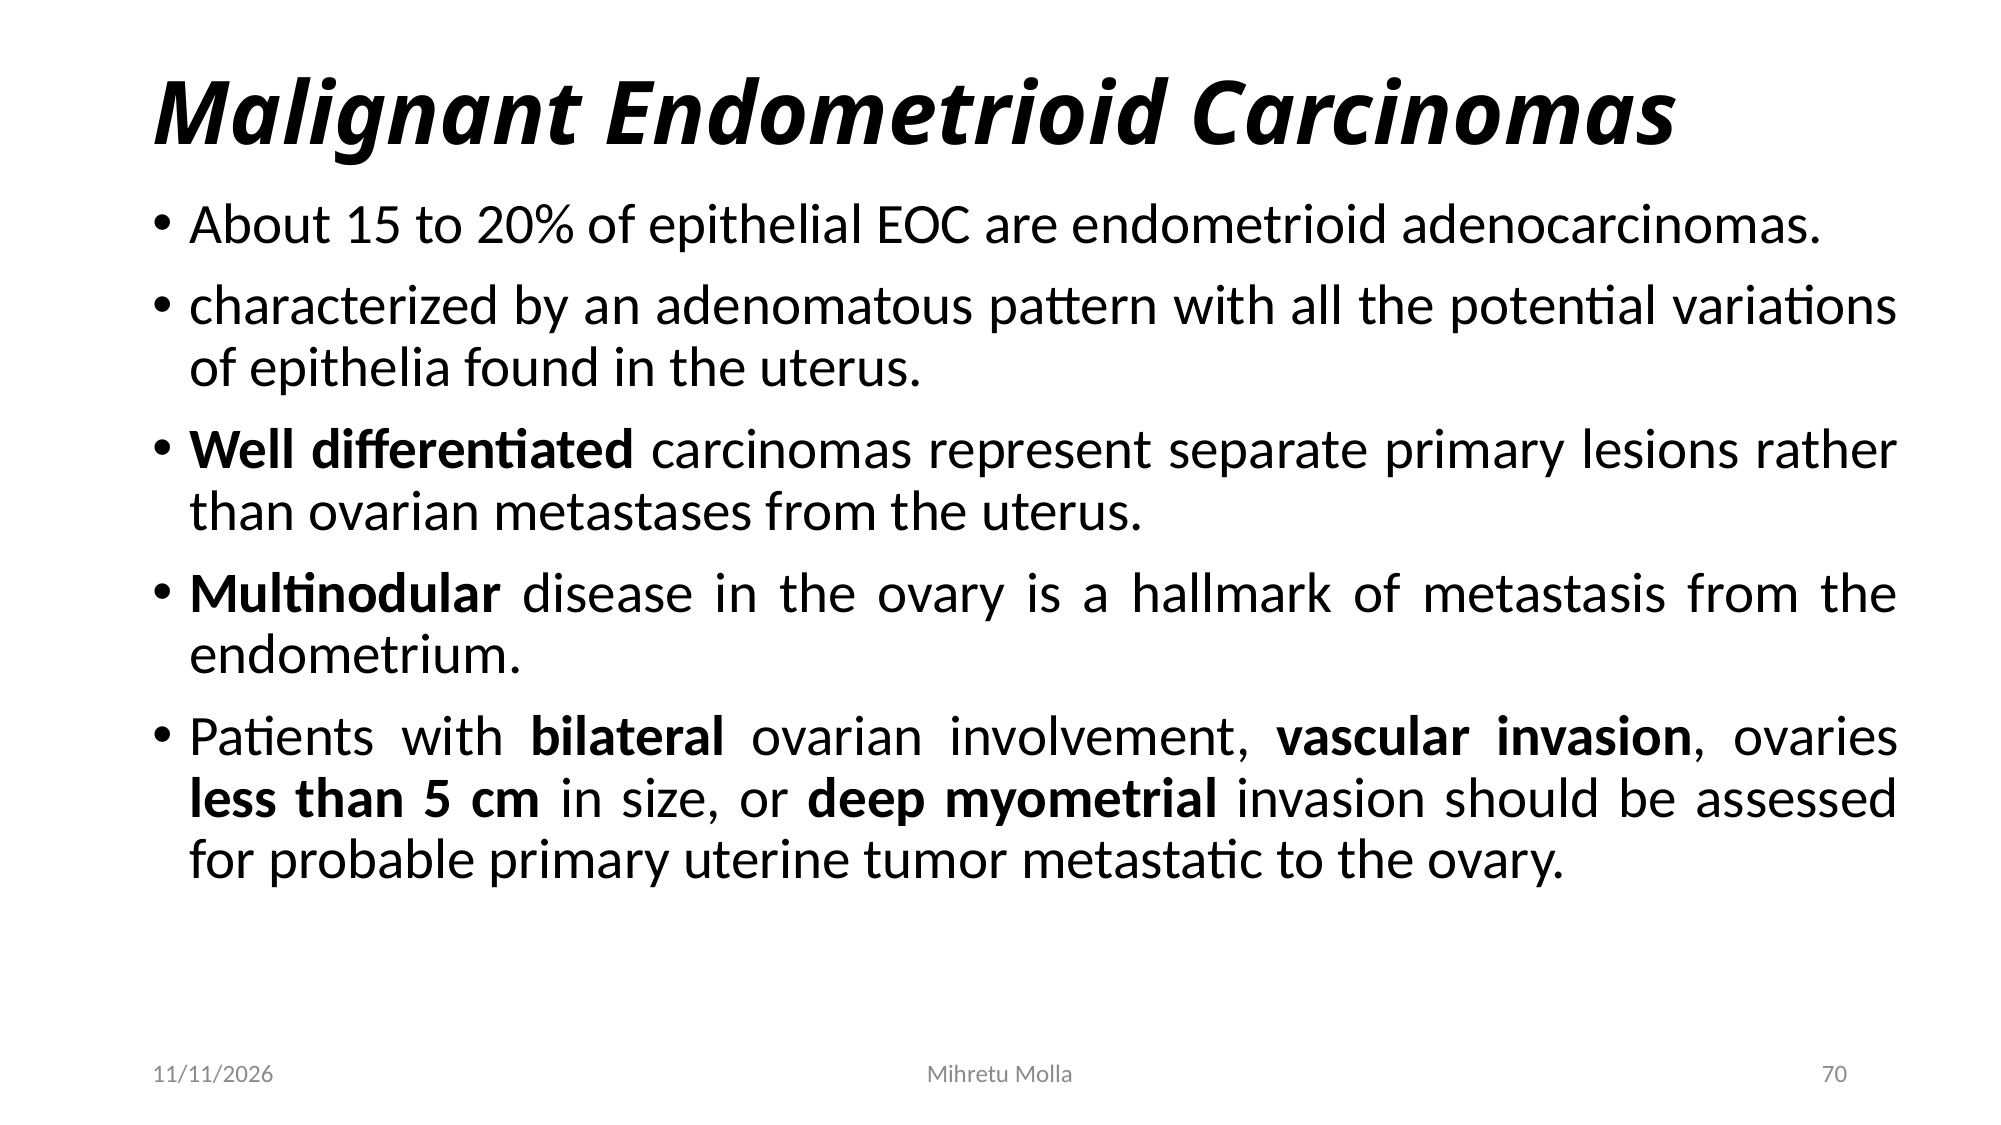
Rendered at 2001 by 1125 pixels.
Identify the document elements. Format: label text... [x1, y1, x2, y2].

title Malignant Endometrioid Carcinomas [137, 59, 1863, 186]
slide_number 70 [1412, 1042, 1863, 1103]
list About 15 to 20% of epithelial EOC are endometrioid adenocarcinomas. characterized by an adenomatous pattern with all the potential variations of epithelia found in the uterus. Well differentiated carcinomas represent separate primary lesions rather than ovarian metastases from the uterus. Multinodular disease in the ovary is a hallmark of metastasis from the endometrium. Patients with bilateral ovarian involvement, vascular invasion, ovaries less than 5 cm in size, or deep myometrial invasion should be assessed for probable primary uterine tumor metastatic to the ovary. [137, 186, 1914, 1069]
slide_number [137, 1042, 588, 1103]
footer Mihretu Molla [662, 1042, 1338, 1103]
